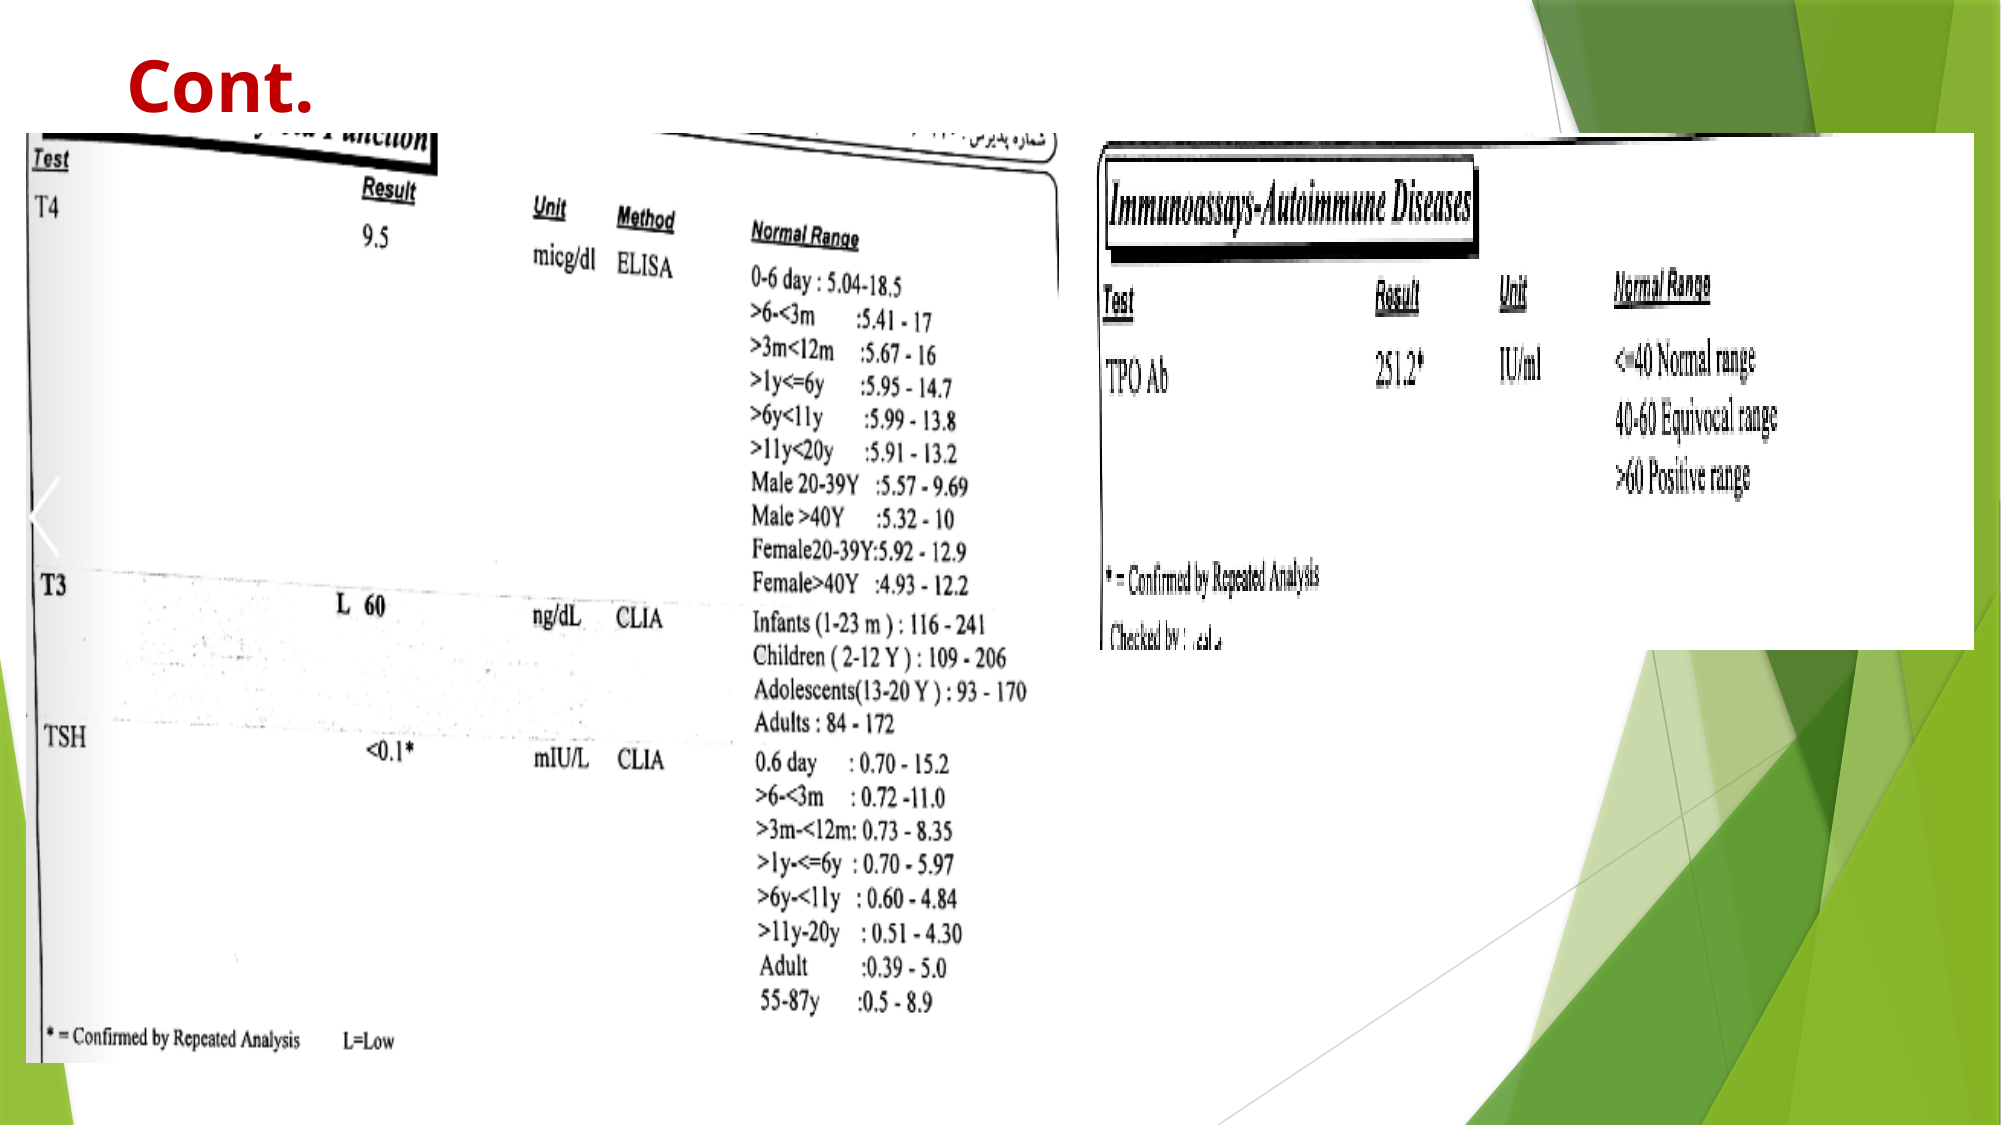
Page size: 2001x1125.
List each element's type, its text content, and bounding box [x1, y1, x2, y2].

title Cont. [111, 32, 1522, 134]
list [25, 133, 1060, 1064]
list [1088, 133, 1975, 651]
